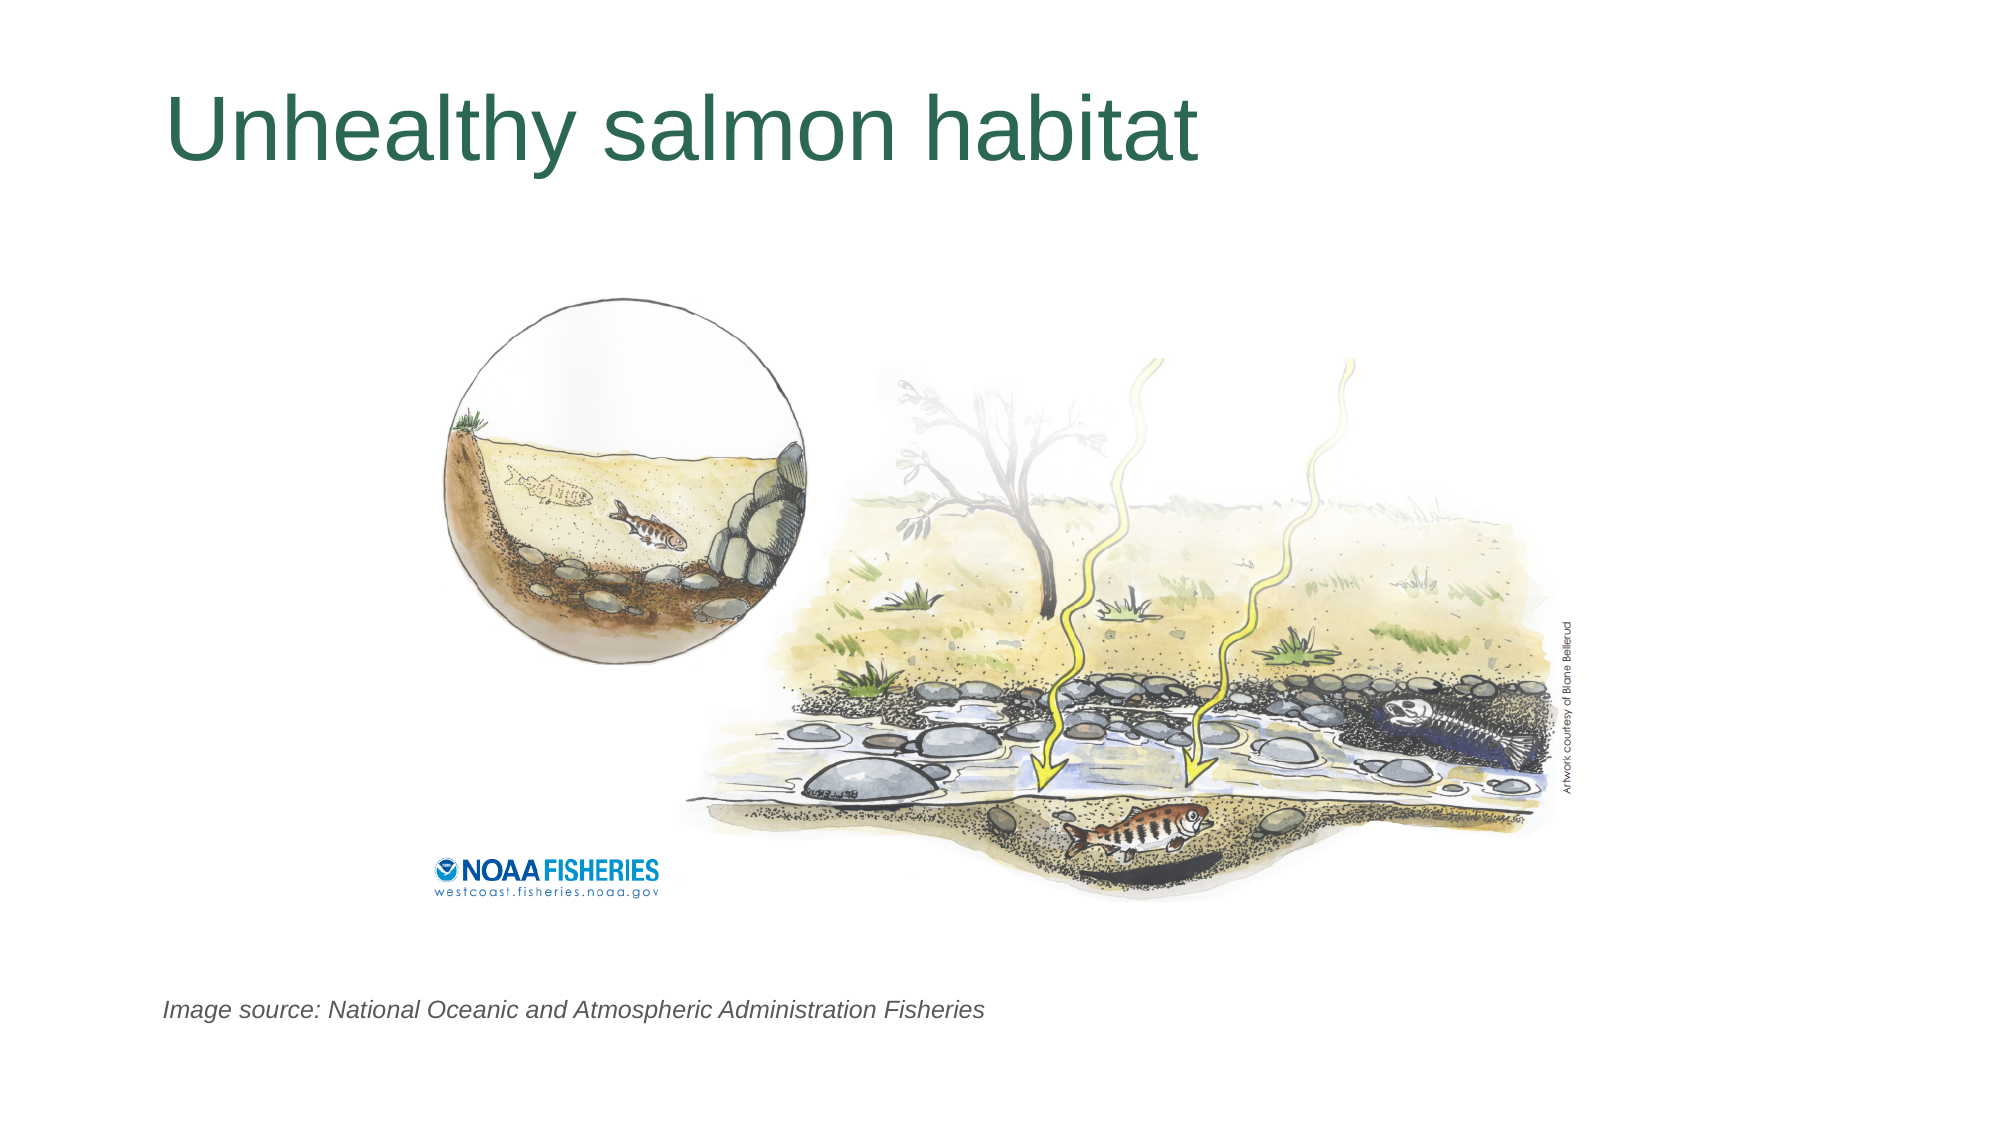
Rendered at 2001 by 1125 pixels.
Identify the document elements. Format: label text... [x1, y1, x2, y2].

title Unhealthy salmon habitat [164, 81, 1783, 293]
text_box Image source: National Oceanic and Atmospheric Administration Fisheries [162, 993, 1669, 1057]
picture [418, 284, 1582, 911]
